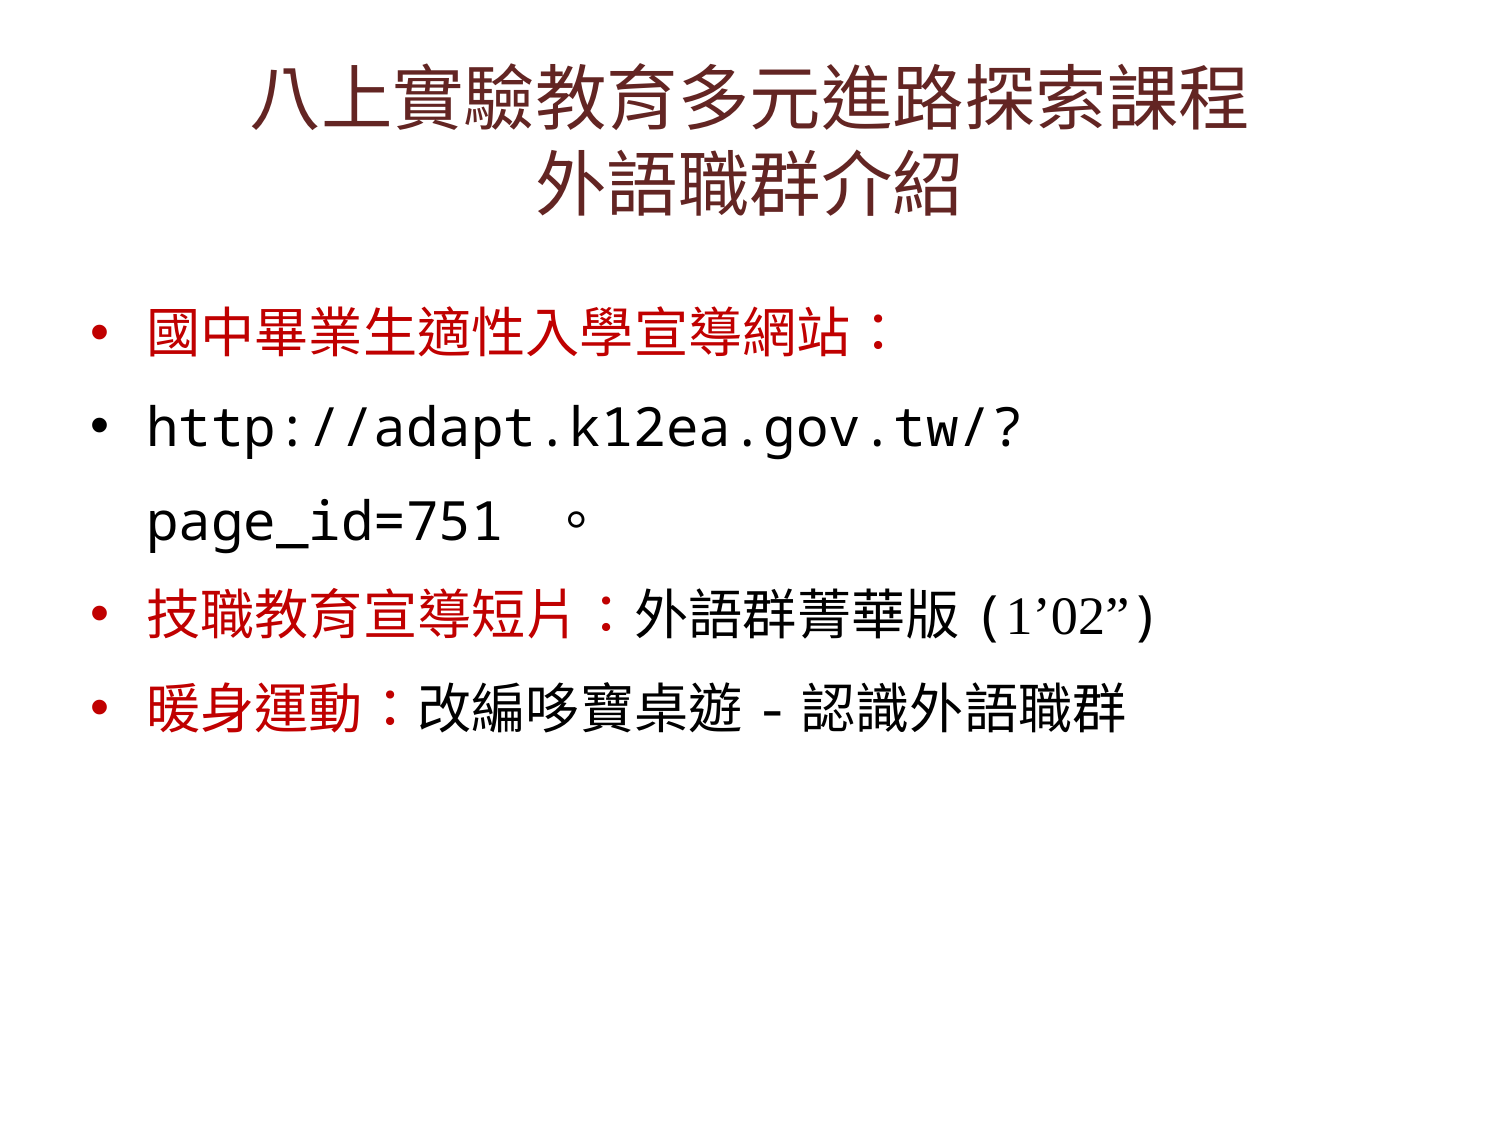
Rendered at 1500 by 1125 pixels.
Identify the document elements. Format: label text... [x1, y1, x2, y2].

title 八上實驗教育多元進路探索課程 外語職群介紹 [75, 45, 1425, 233]
list 國中畢業生適性入學宣導網站： http://adapt.k12ea.gov.tw/?page_id=751 。 技職教育宣導短片：外語群菁華版(1’02”) 暖身運動：改編哆寶桌遊-認識外語職群 [75, 262, 1471, 1071]
